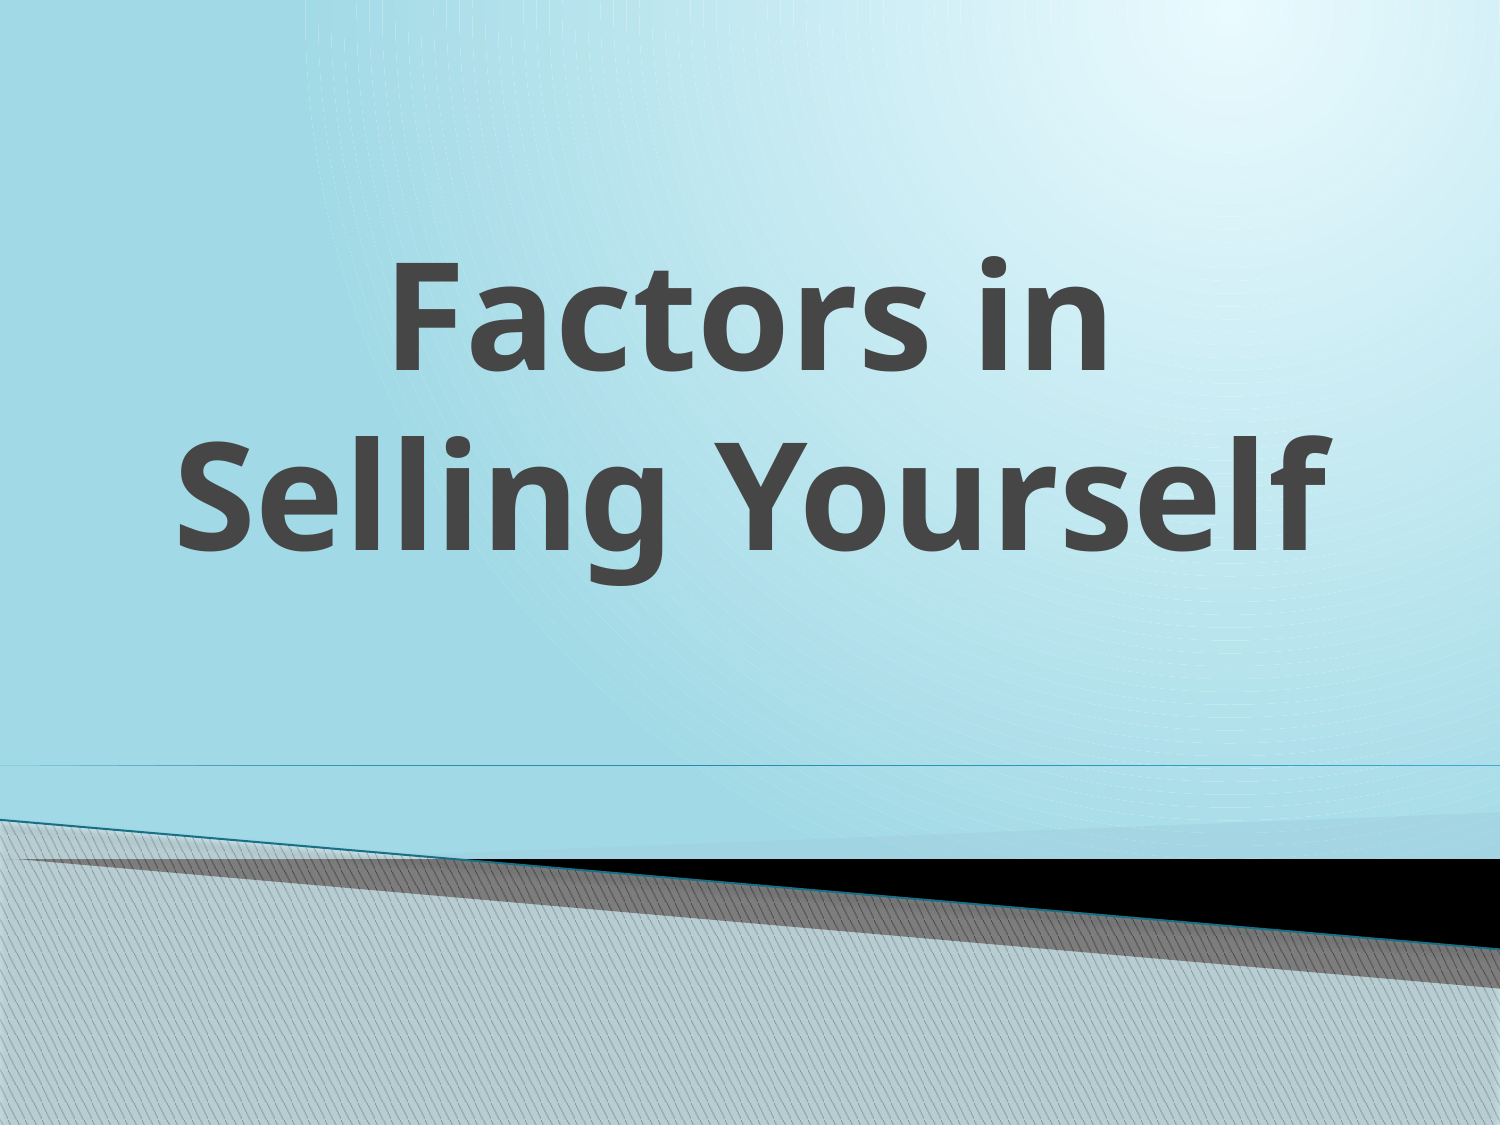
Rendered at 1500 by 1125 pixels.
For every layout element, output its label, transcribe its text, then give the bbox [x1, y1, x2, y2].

title Factors in Selling Yourself [112, 287, 1388, 588]
picture [5, 859, 1500, 989]
